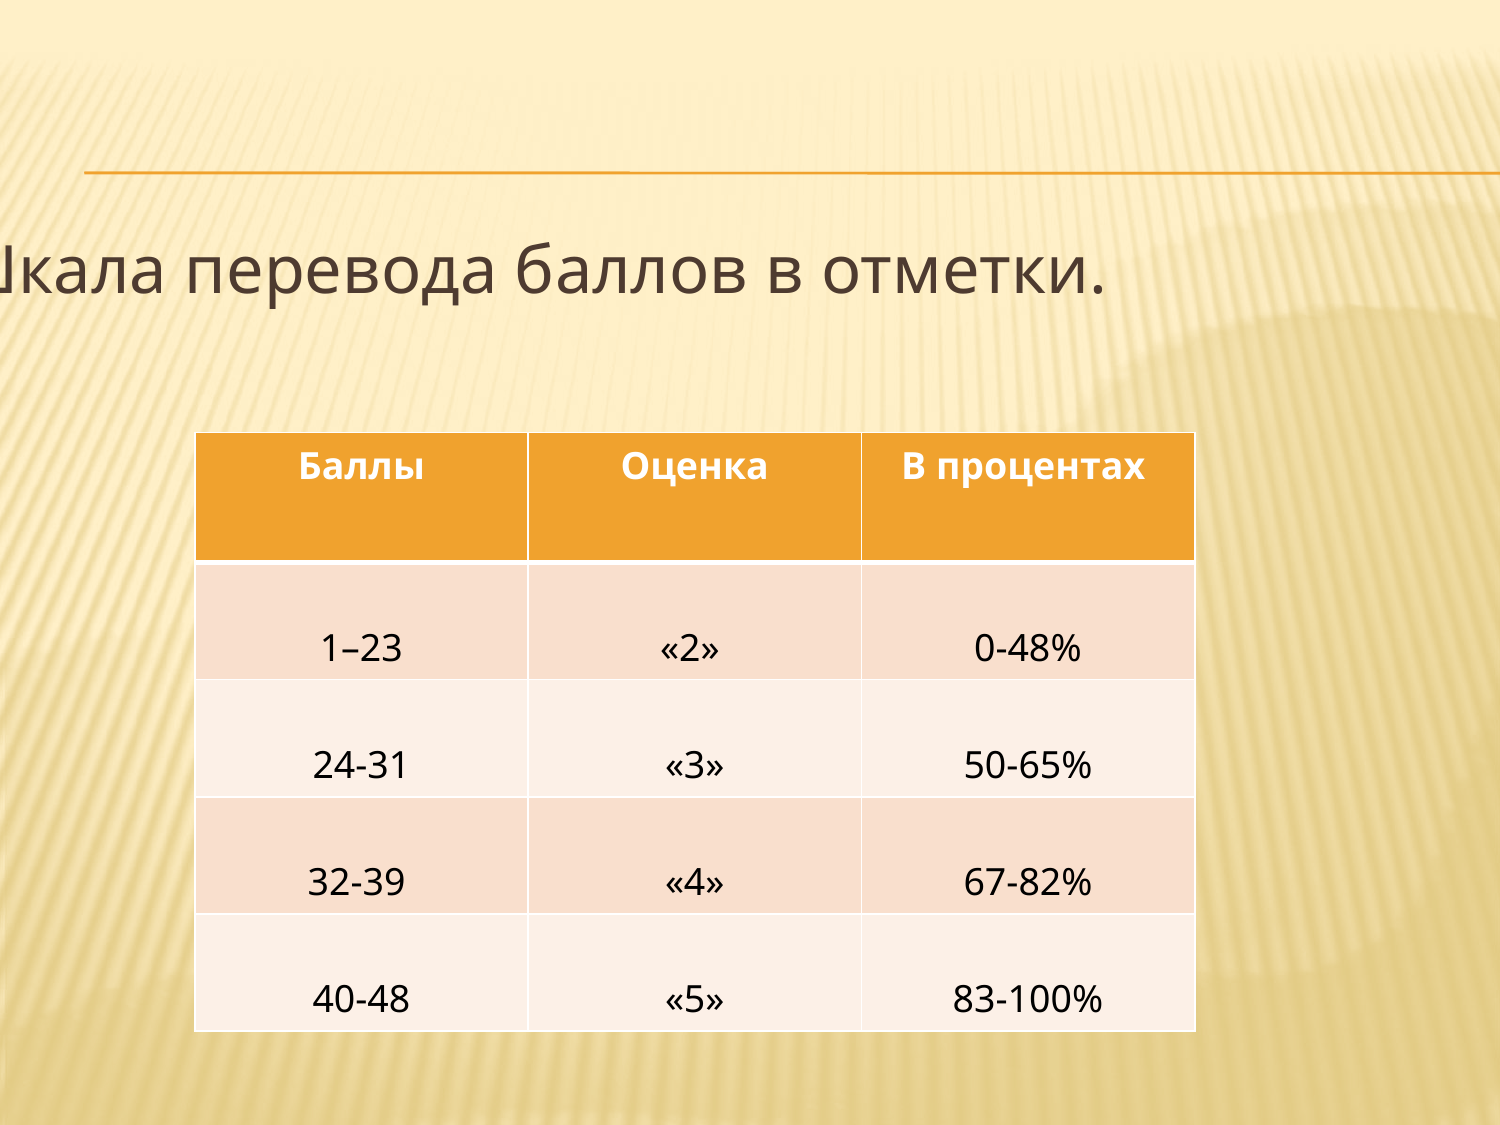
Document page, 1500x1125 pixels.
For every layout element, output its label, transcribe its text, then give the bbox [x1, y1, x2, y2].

table_cell 1–23 [196, 565, 527, 679]
table_cell 67-82% [862, 798, 1194, 913]
table_cell 83-100% [862, 915, 1194, 1030]
table_cell 24-31 [196, 680, 527, 796]
table_cell «4» [529, 798, 861, 913]
table_header Баллы [196, 433, 527, 560]
table_cell «3» [529, 680, 861, 796]
table_cell 50-65% [862, 680, 1194, 796]
table_header В процентах [862, 433, 1194, 560]
table_cell «2» [529, 565, 861, 679]
list Шкала перевода баллов в отметки. [0, 219, 1360, 963]
table_cell 0-48% [862, 565, 1194, 679]
table_cell 40-48 [196, 915, 527, 1030]
table_header Оценка [529, 433, 861, 560]
table_cell 32-39 [196, 798, 527, 913]
table_cell «5» [529, 915, 861, 1030]
